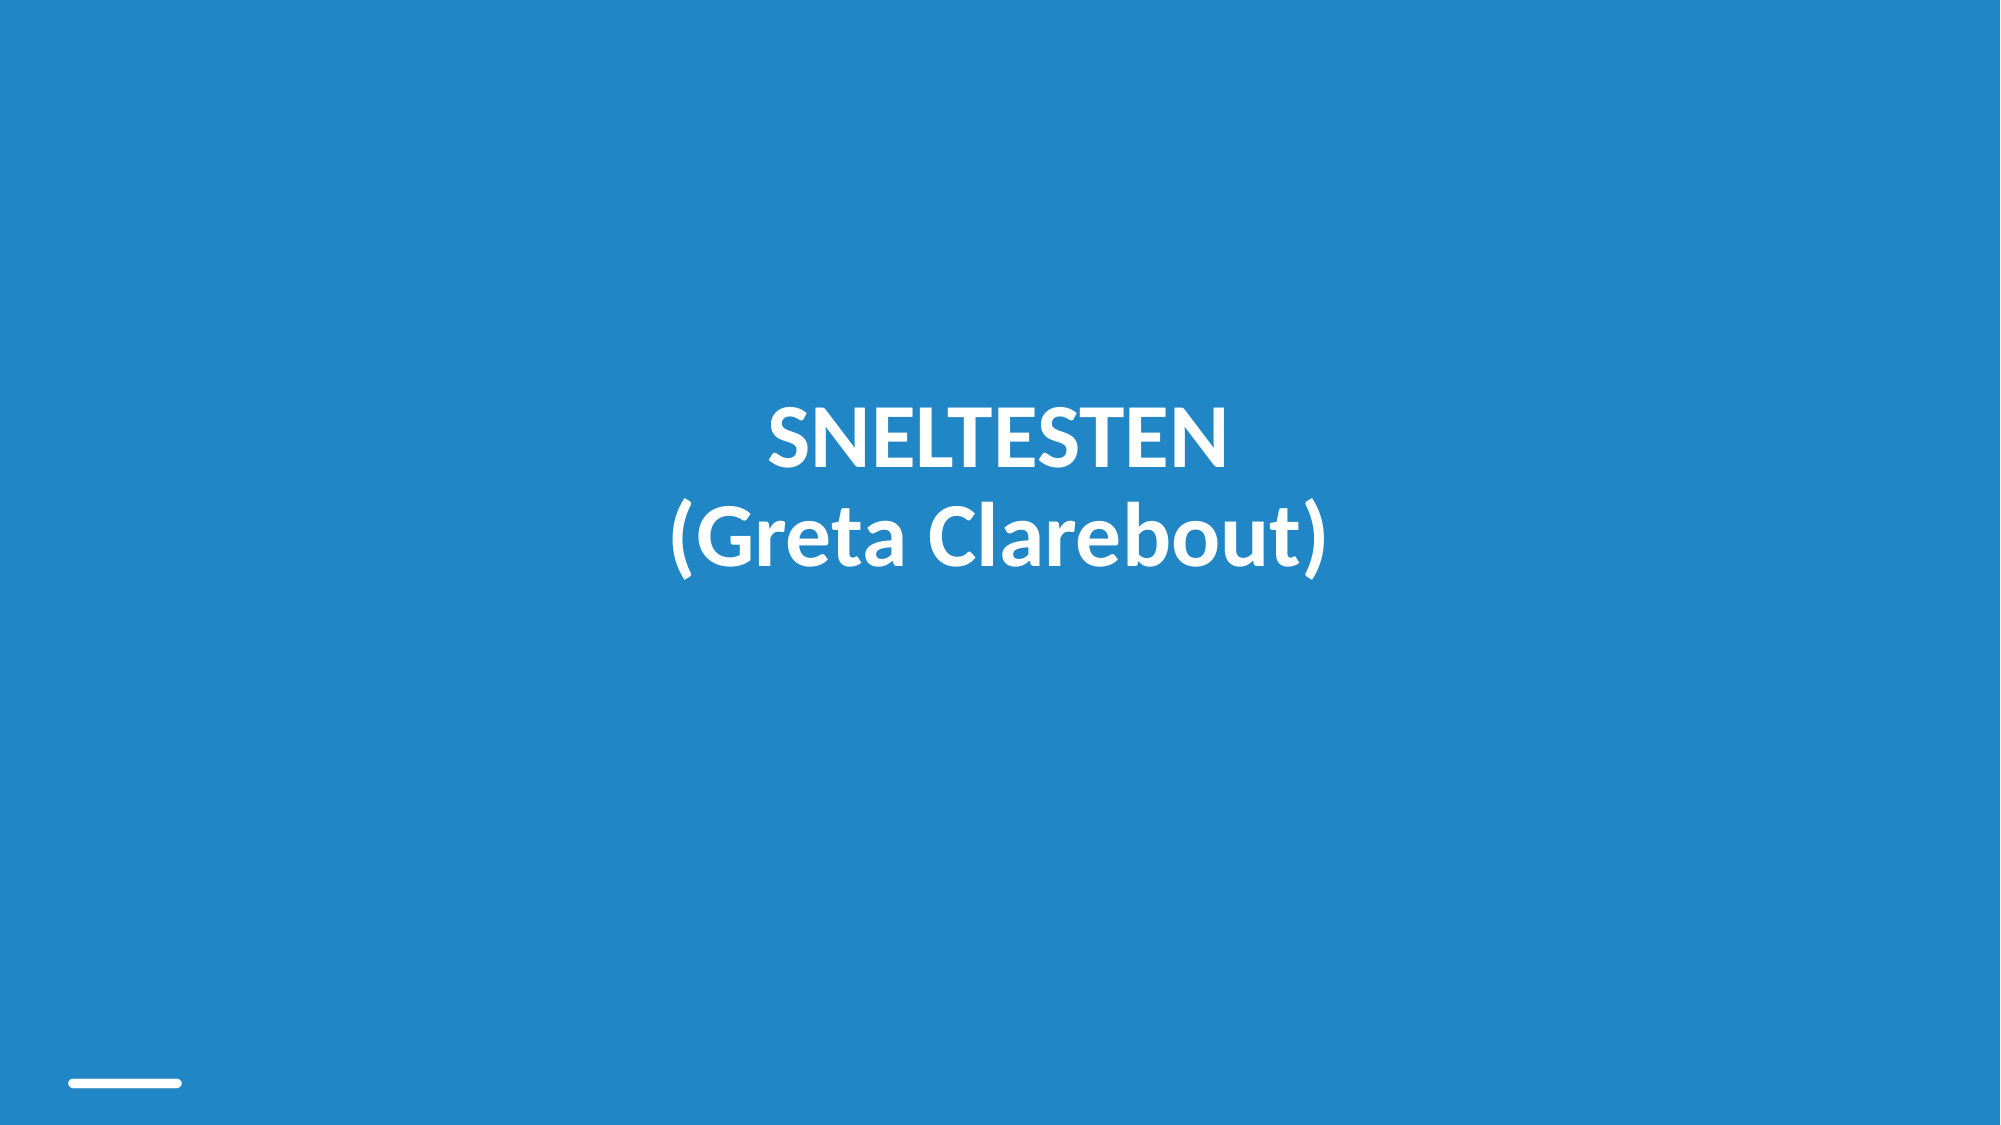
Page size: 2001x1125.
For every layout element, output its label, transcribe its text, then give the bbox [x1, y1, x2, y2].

title SNELTESTEN (Greta Clarebout) [76, 272, 1922, 594]
picture [65, 1074, 184, 1092]
